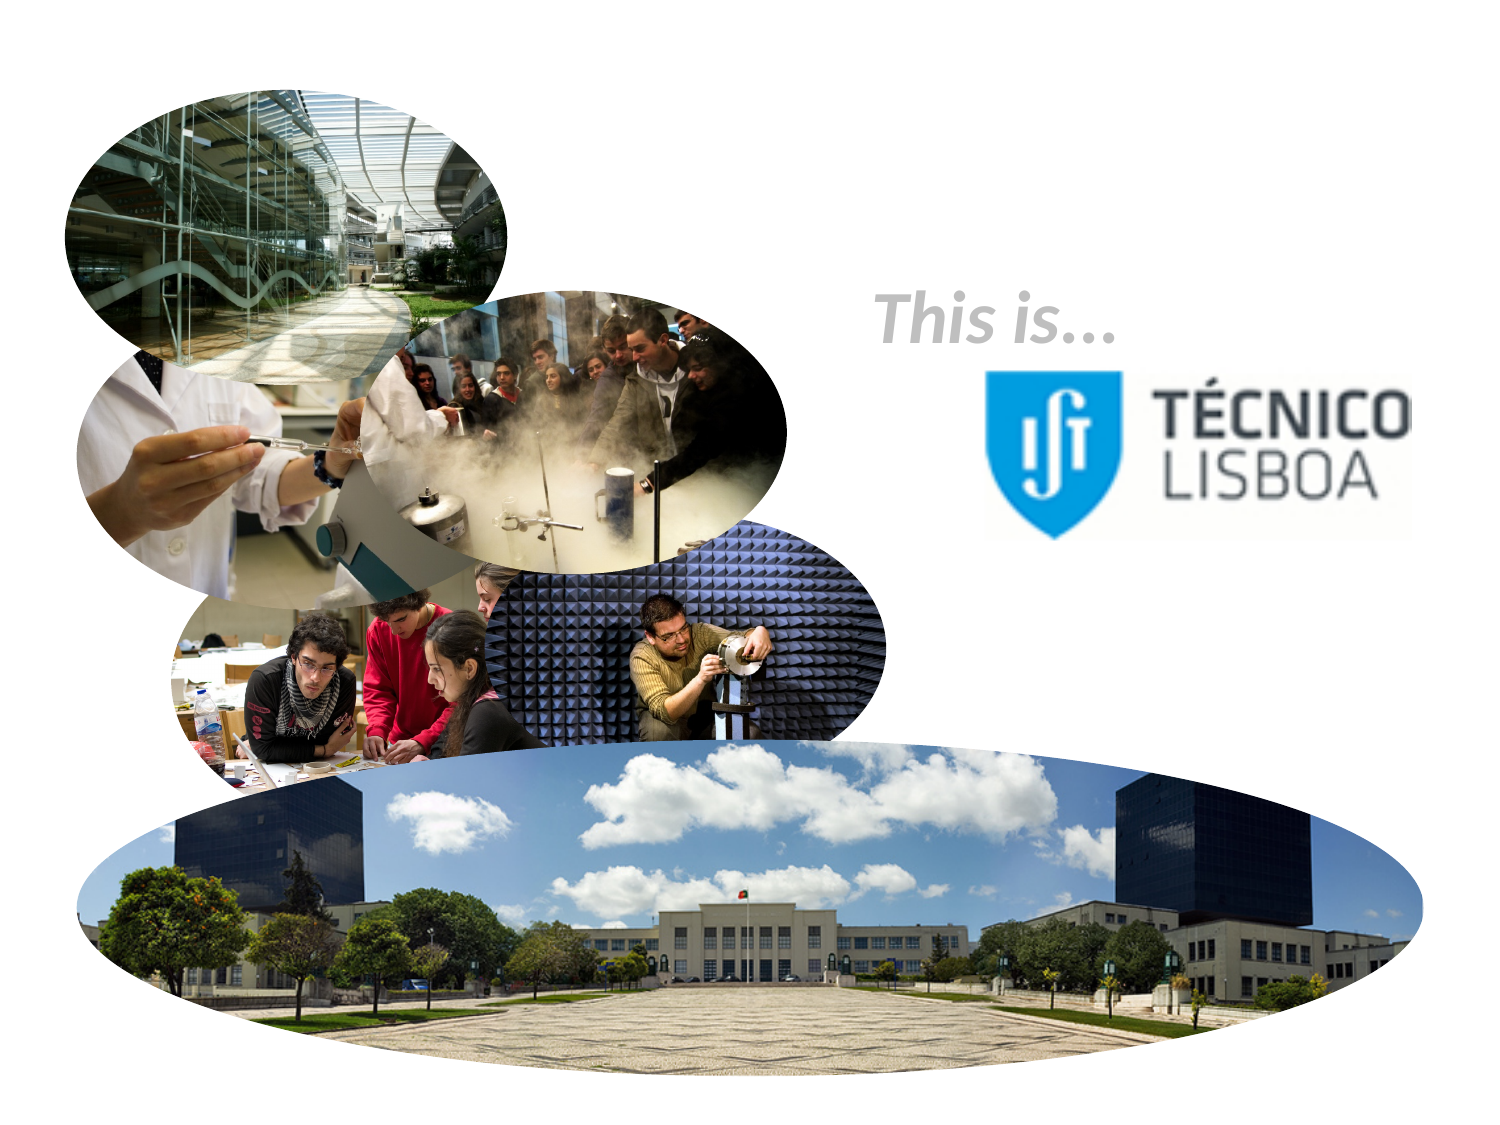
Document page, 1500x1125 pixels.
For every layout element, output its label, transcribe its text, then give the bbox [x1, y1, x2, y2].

picture [64, 89, 1425, 1077]
picture [962, 320, 1412, 587]
text_box This is... [856, 261, 1353, 367]
